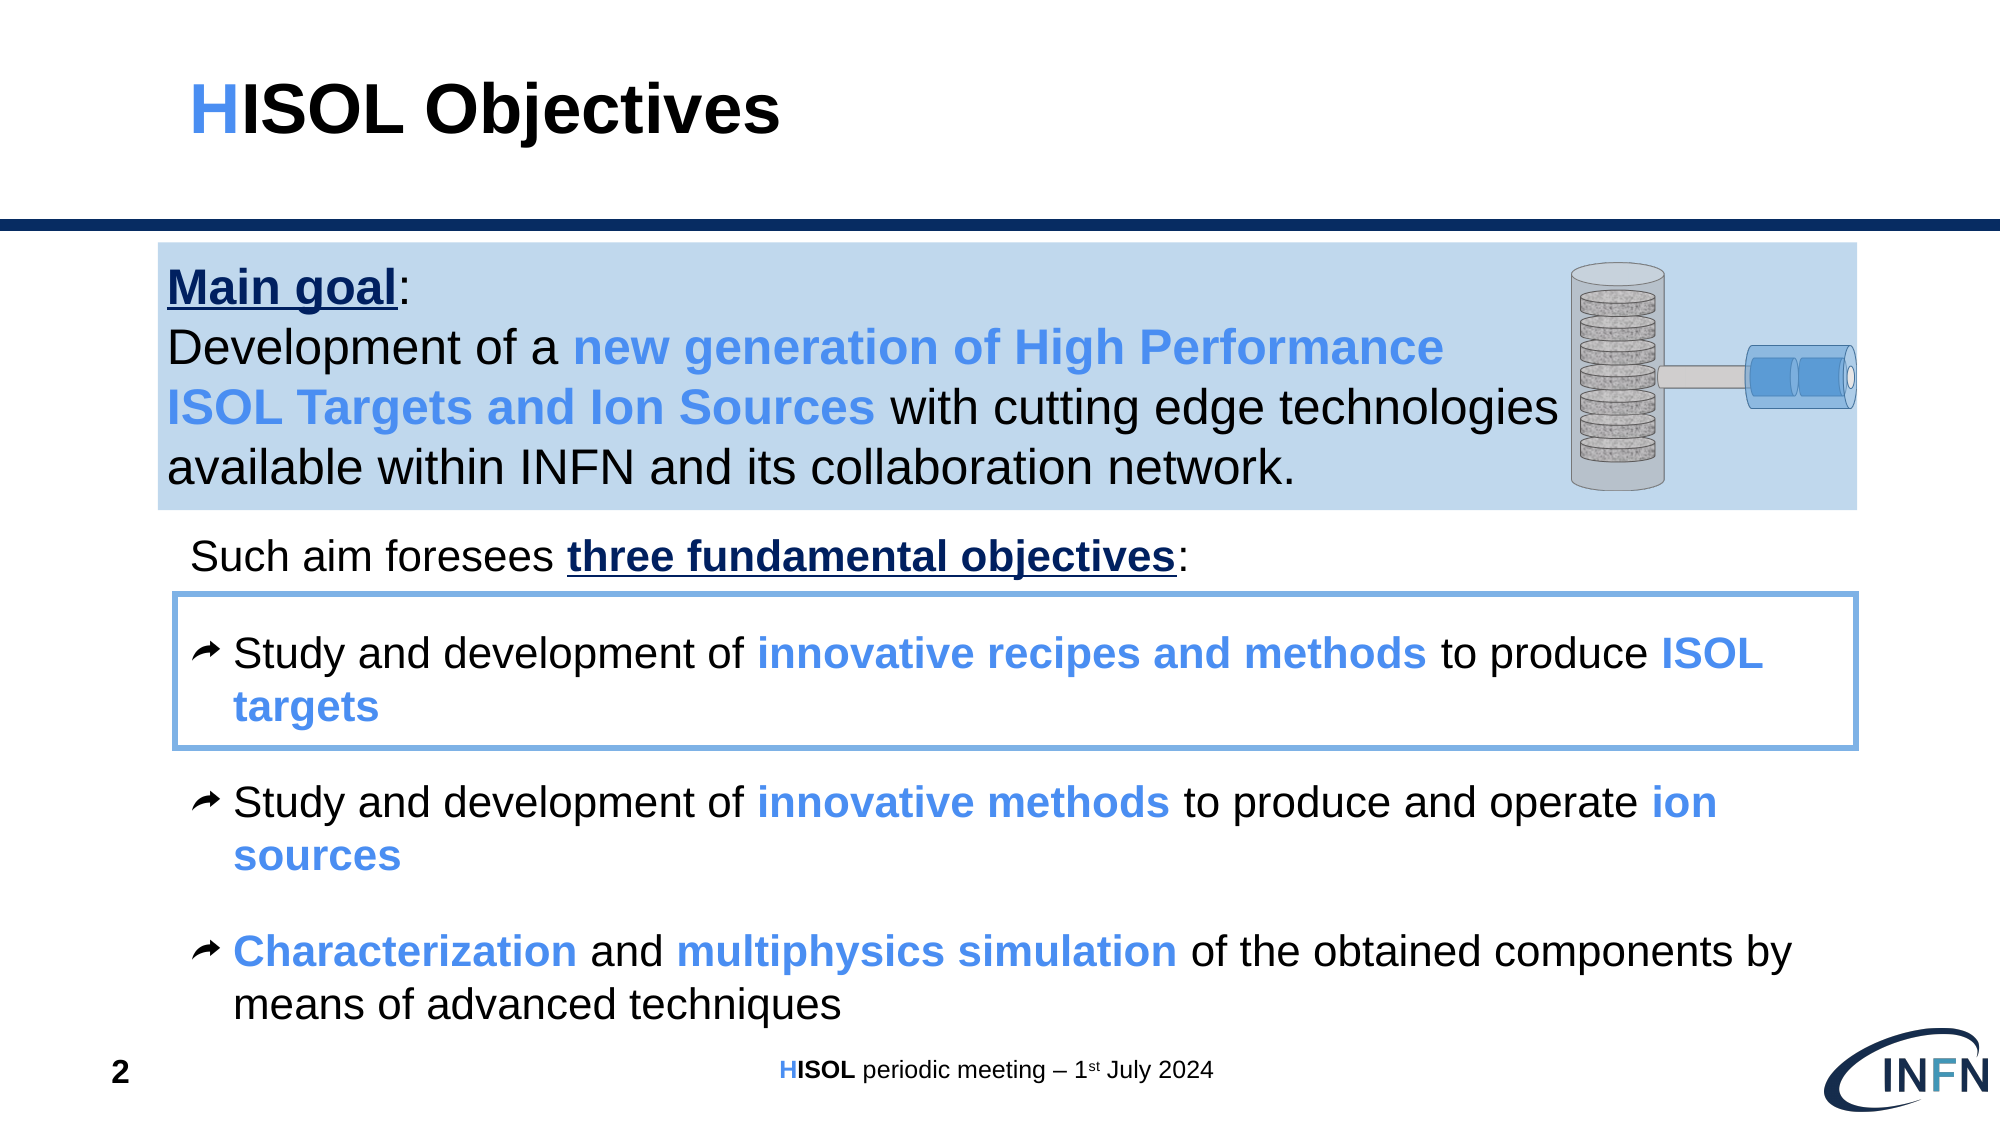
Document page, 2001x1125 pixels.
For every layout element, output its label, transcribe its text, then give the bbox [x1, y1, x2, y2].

picture [1571, 262, 1857, 491]
list Such aim foresees three fundamental objectives: Study and development of innovative recipes and methods to produce ISOL targets Study and development of innovative methods to produce and operate ion sources Characterization and multiphysics simulation of the obtained components by means of advanced techniques [174, 749, 1825, 1040]
picture [1824, 1028, 1988, 1112]
slide_number 2 [58, 1047, 145, 1093]
title HISOL Objectives [174, 20, 1825, 201]
text_box [174, 593, 1857, 749]
list Such aim foresees three fundamental objectives: Study and development of innovative recipes and methods to produce ISOL targets Study and development of innovative methods to produce and operate ion sources Characterization and multiphysics simulation of the obtained components by means of advanced techniques [174, 520, 1825, 593]
text_box [157, 241, 1858, 511]
picture [189, 933, 223, 966]
footer HISOL periodic meeting – 1st July 2024 [483, 1046, 1510, 1092]
text_box Main goal: Development of a new generation of High Performance ISOL Targets and Ion Sources with cutting edge technologies available within INFN and its collaboration network. [152, 247, 1588, 502]
picture [189, 784, 223, 817]
